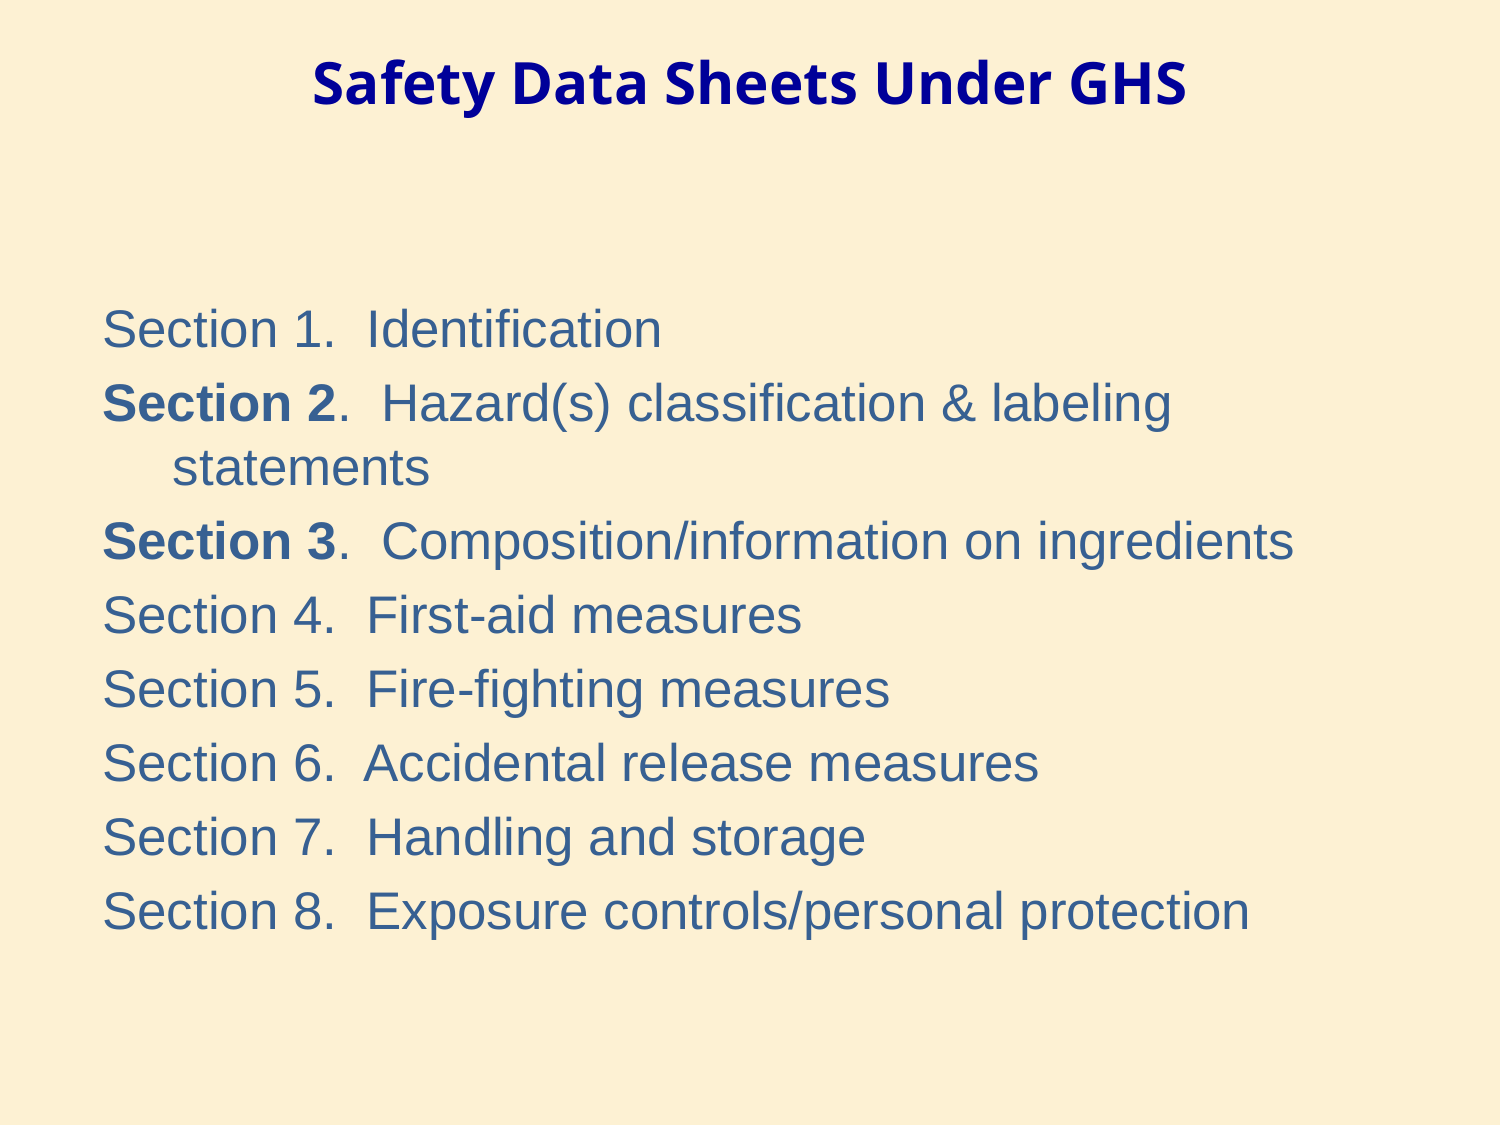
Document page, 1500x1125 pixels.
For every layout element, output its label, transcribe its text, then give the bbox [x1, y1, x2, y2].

list Section 1. Identification Section 2. Hazard(s) classification & labeling statements Section 3. Composition/information on ingredients Section 4. First-aid measures Section 5. Fire-fighting measures Section 6. Accidental release measures Section 7. Handling and storage Section 8. Exposure controls/personal protection [87, 287, 1425, 950]
title Safety Data Sheets Under GHS [75, 0, 1425, 175]
